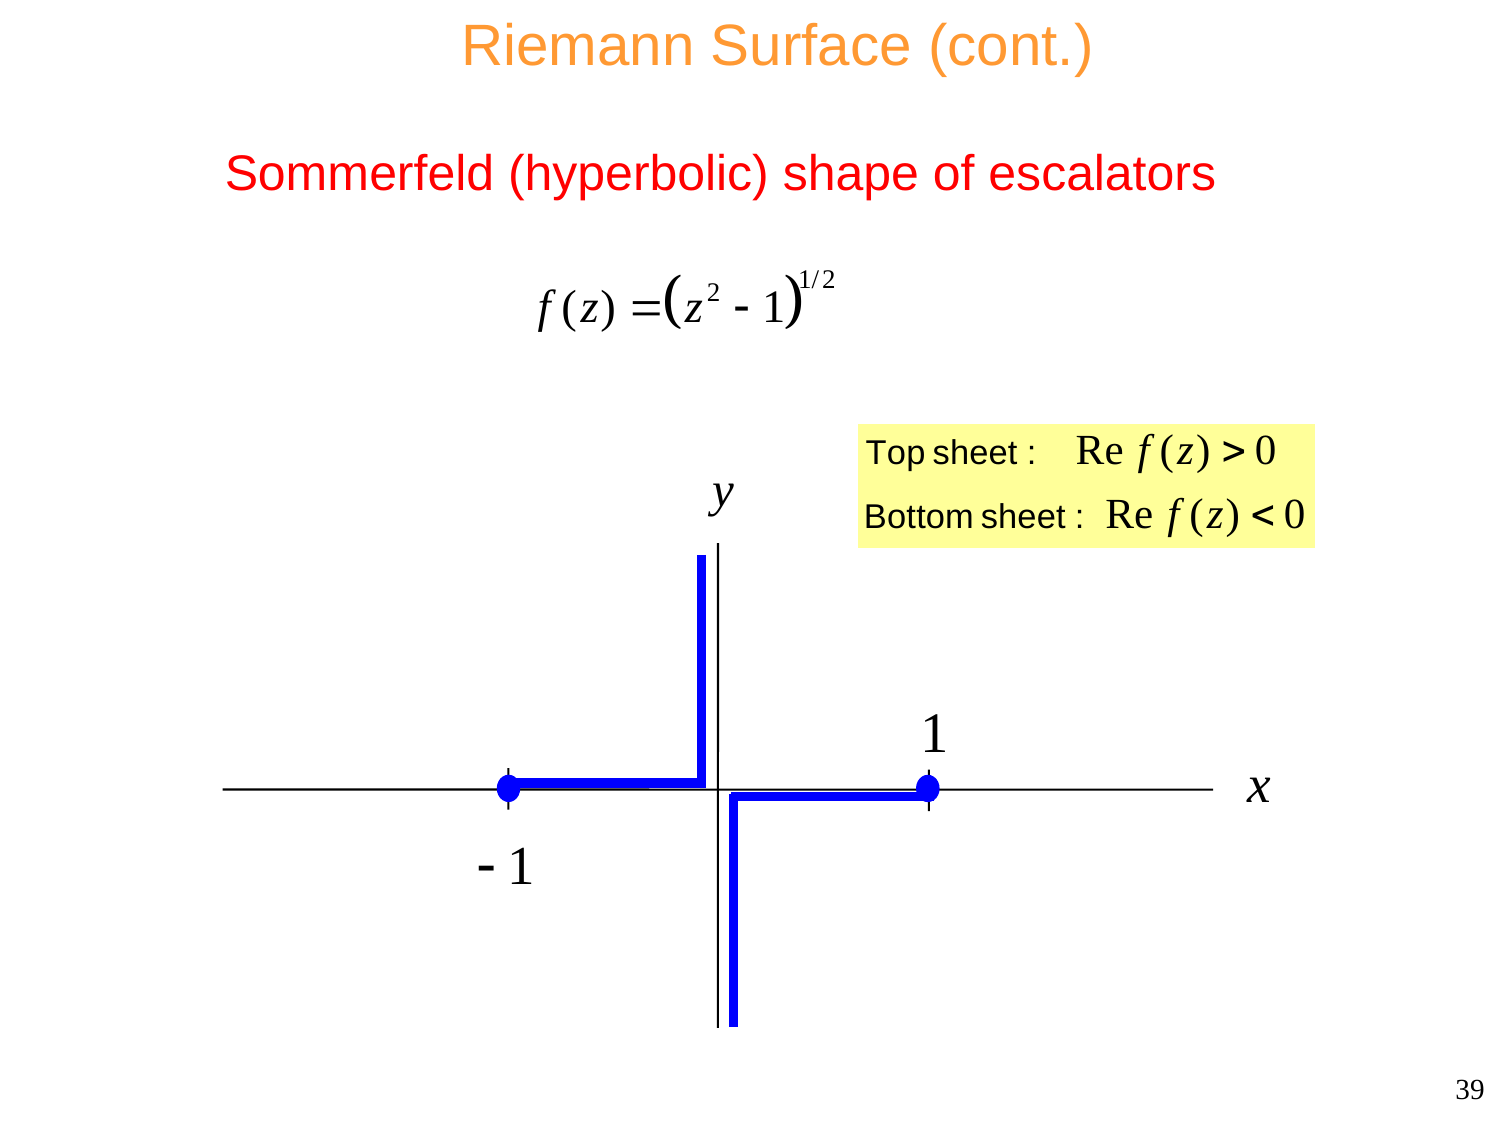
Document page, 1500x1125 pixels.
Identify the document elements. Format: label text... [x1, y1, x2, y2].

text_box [222, 473, 1281, 1029]
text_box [857, 423, 1316, 549]
slide_number 39 [1187, 1050, 1500, 1125]
text_box Sommerfeld (hyperbolic) shape of escalators [210, 132, 1232, 208]
text_box Riemann Surface (cont.) [55, 0, 1500, 85]
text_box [519, 257, 847, 356]
